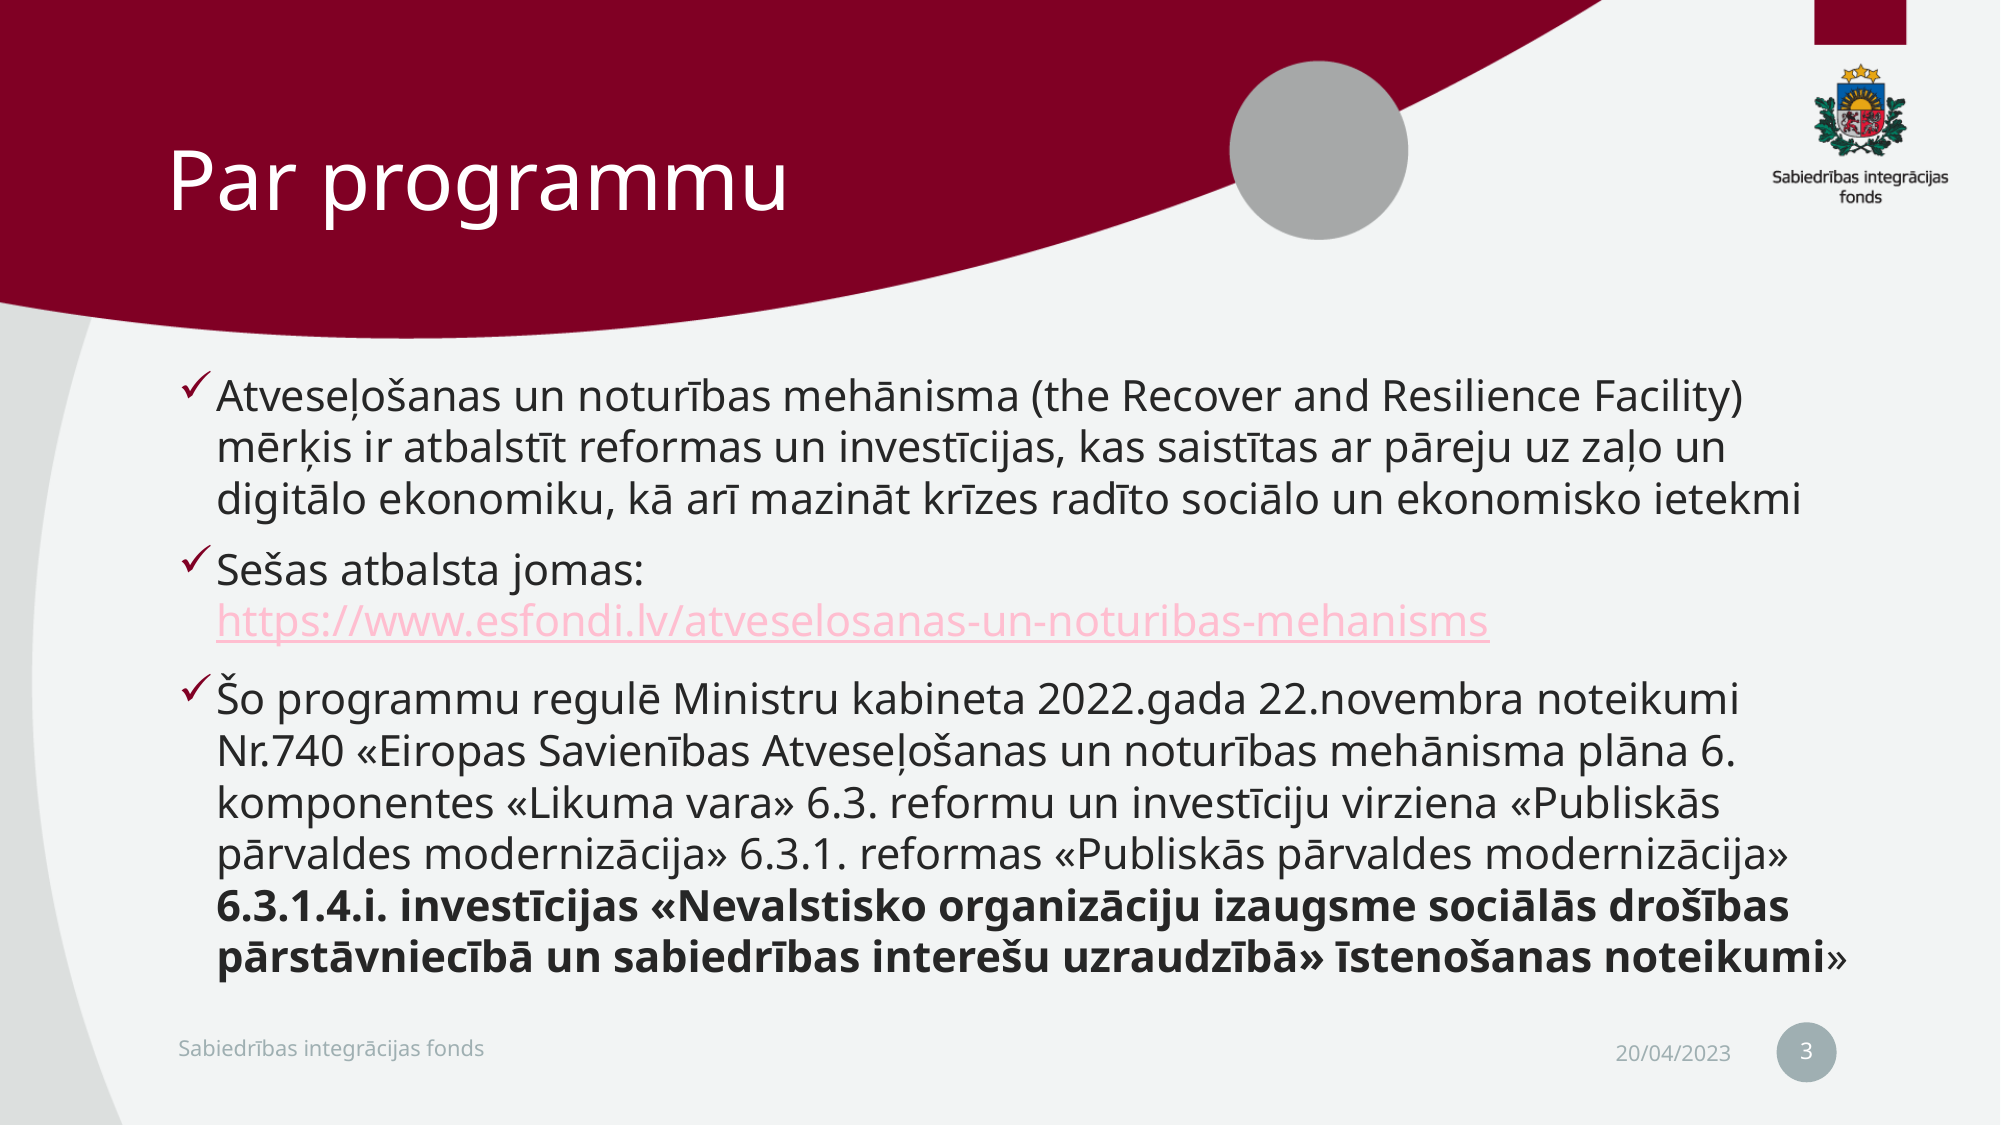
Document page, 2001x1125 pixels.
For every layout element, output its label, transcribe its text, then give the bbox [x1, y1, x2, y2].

list Atveseļošanas un noturības mehānisma (the Recover and Resilience Facility) mērķis ir atbalstīt reformas un investīcijas, kas saistītas ar pāreju uz zaļo un digitālo ekonomiku, kā arī mazināt krīzes radīto sociālo un ekonomisko ietekmi Sešas atbalsta jomas: https://www.esfondi.lv/atveselosanas-un-noturibas-mehanisms Šo programmu regulē Ministru kabineta 2022.gada 22.novembra noteikumi Nr.740 «Eiropas Savienības Atveseļošanas un noturības mehānisma plāna 6. komponentes «Likuma vara» 6.3. reformu un investīciju virziena «Publiskās pārvaldes modernizācija» 6.3.1. reformas «Publiskās pārvaldes modernizācija» 6.3.1.4.i. investīcijas «Nevalstisko organizāciju izaugsme sociālās drošības pārstāvniecībā un sabiedrības interešu uzraudzībā» īstenošanas noteikumi» [163, 327, 1864, 1023]
footer Sabiedrības integrācijas fonds [163, 1023, 1132, 1076]
picture [0, 0, 2001, 1125]
title Par programmu [134, 69, 1153, 298]
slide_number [1294, 1025, 1747, 1079]
slide_number 3 [1776, 1022, 1837, 1083]
